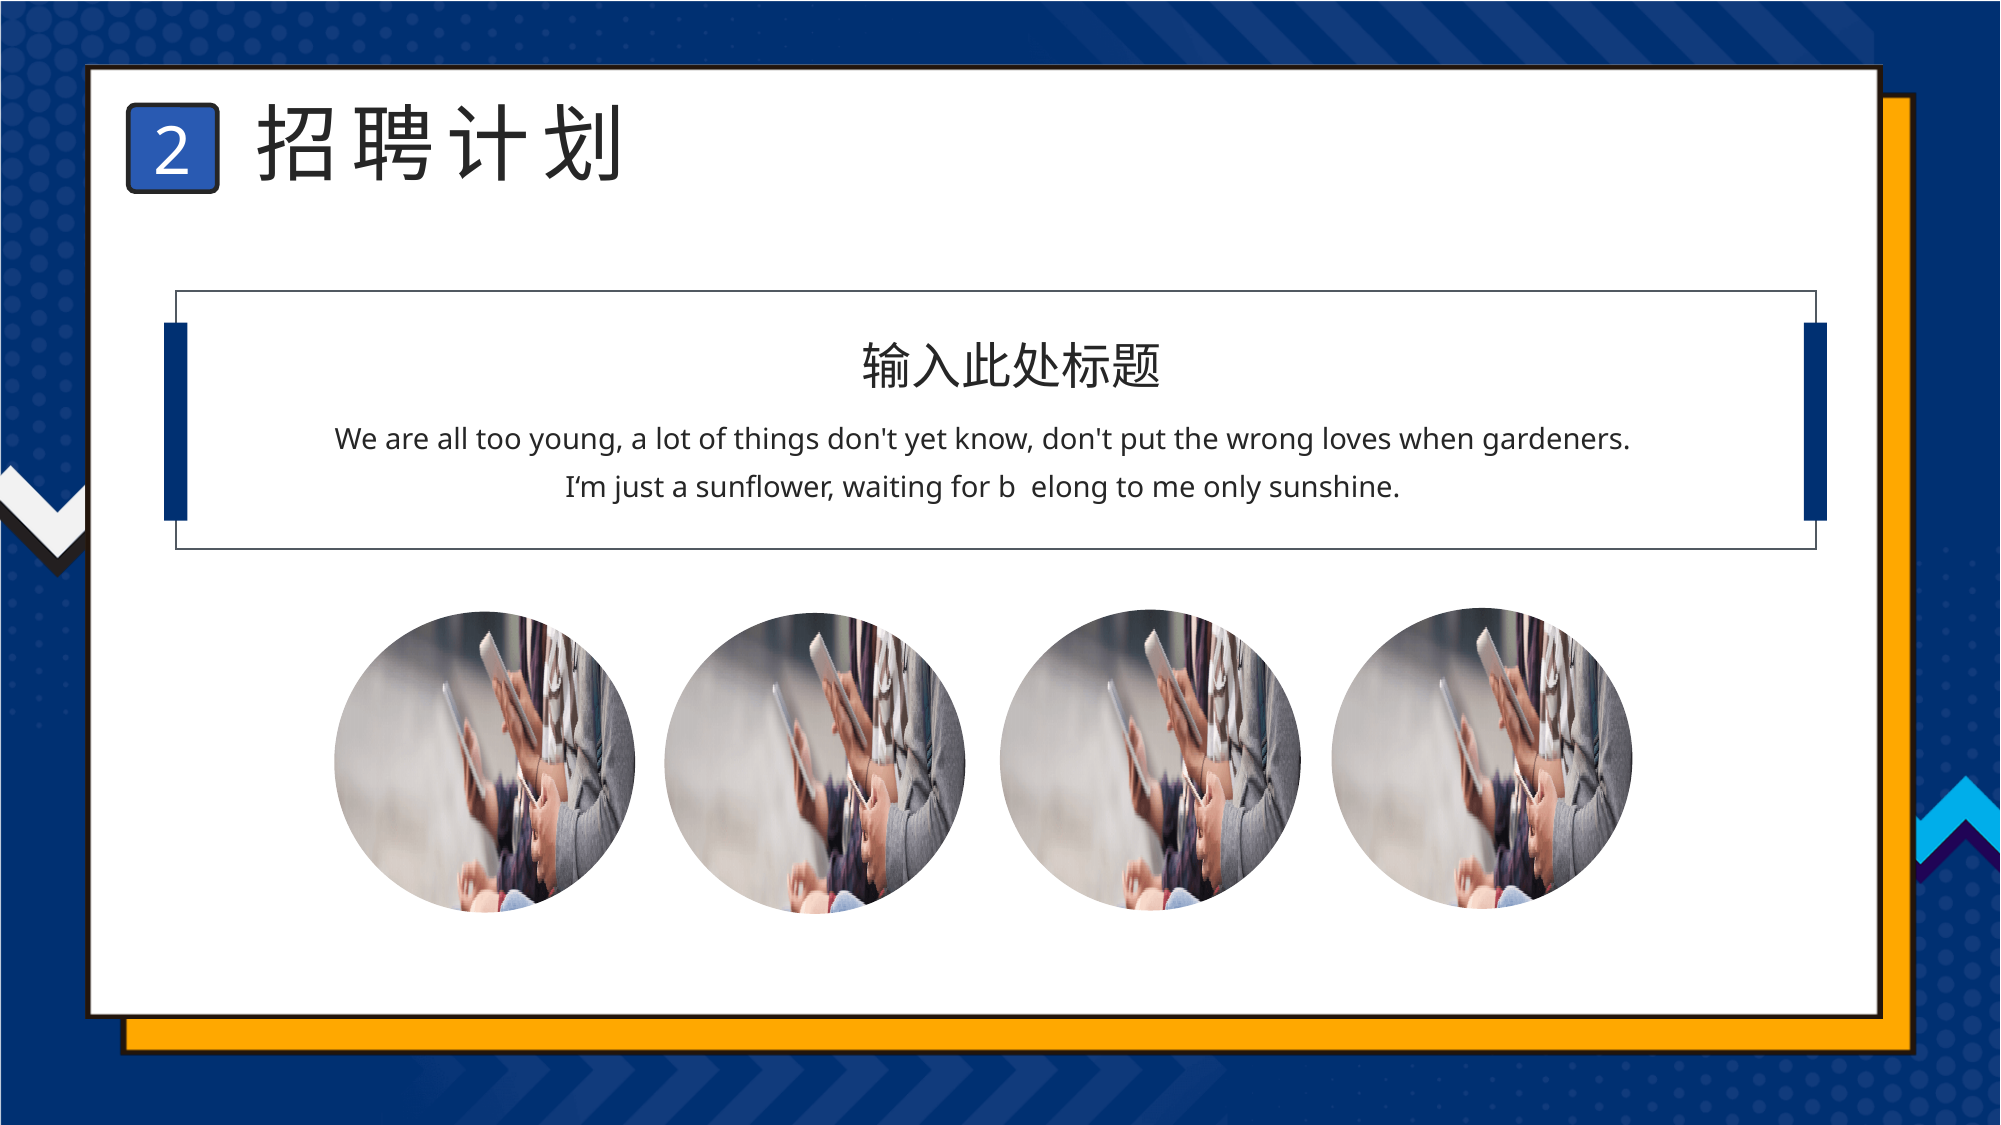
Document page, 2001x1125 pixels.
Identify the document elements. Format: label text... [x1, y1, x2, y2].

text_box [164, 290, 1827, 549]
text_box 招聘计划 [232, 117, 437, 201]
picture [0, 0, 2000, 1125]
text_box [334, 607, 1633, 914]
text_box 2 [127, 103, 219, 193]
